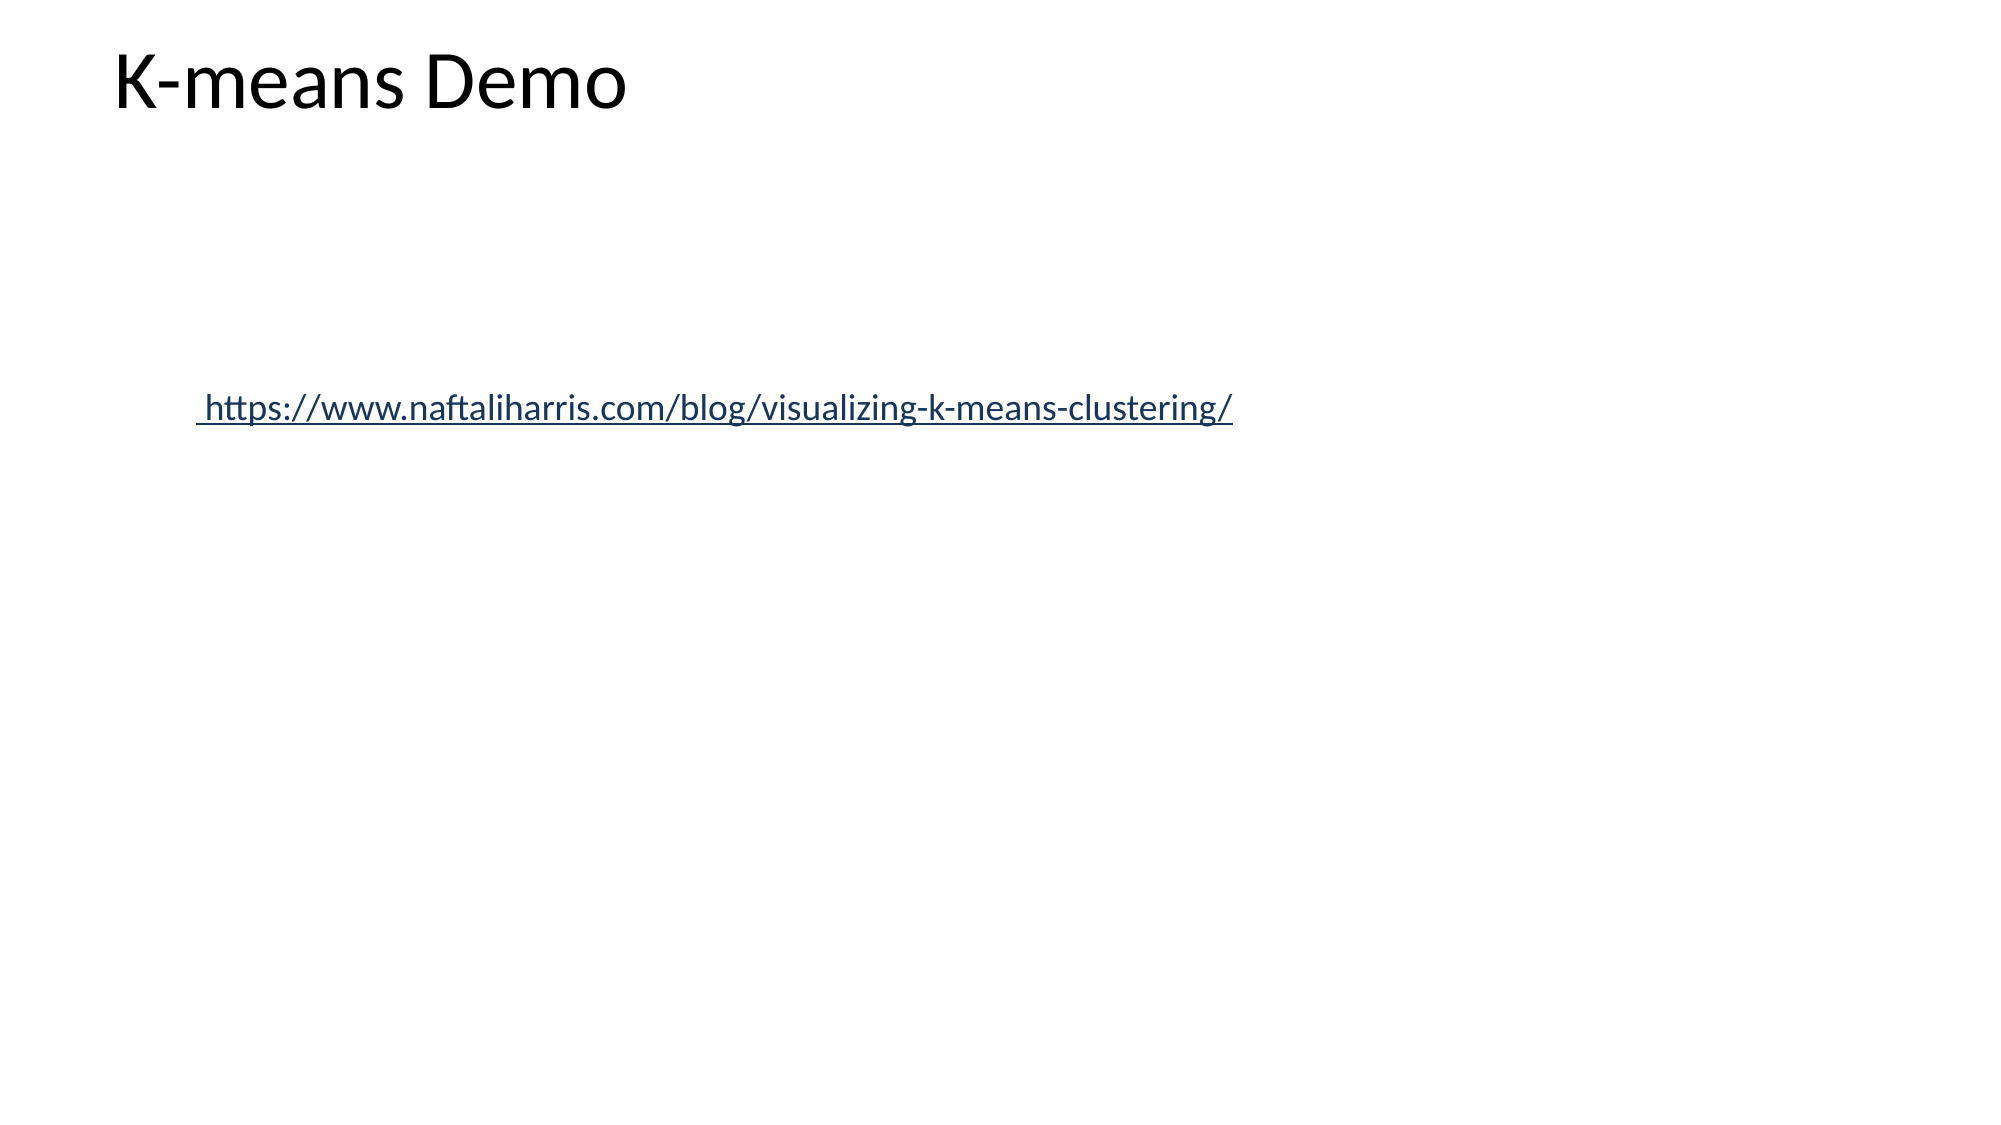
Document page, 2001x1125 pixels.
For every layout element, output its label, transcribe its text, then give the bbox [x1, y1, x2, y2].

list https://www.naftaliharris.com/blog/visualizing-k-means-clustering/ [124, 374, 1476, 993]
title K-means Demo [99, 0, 1901, 151]
